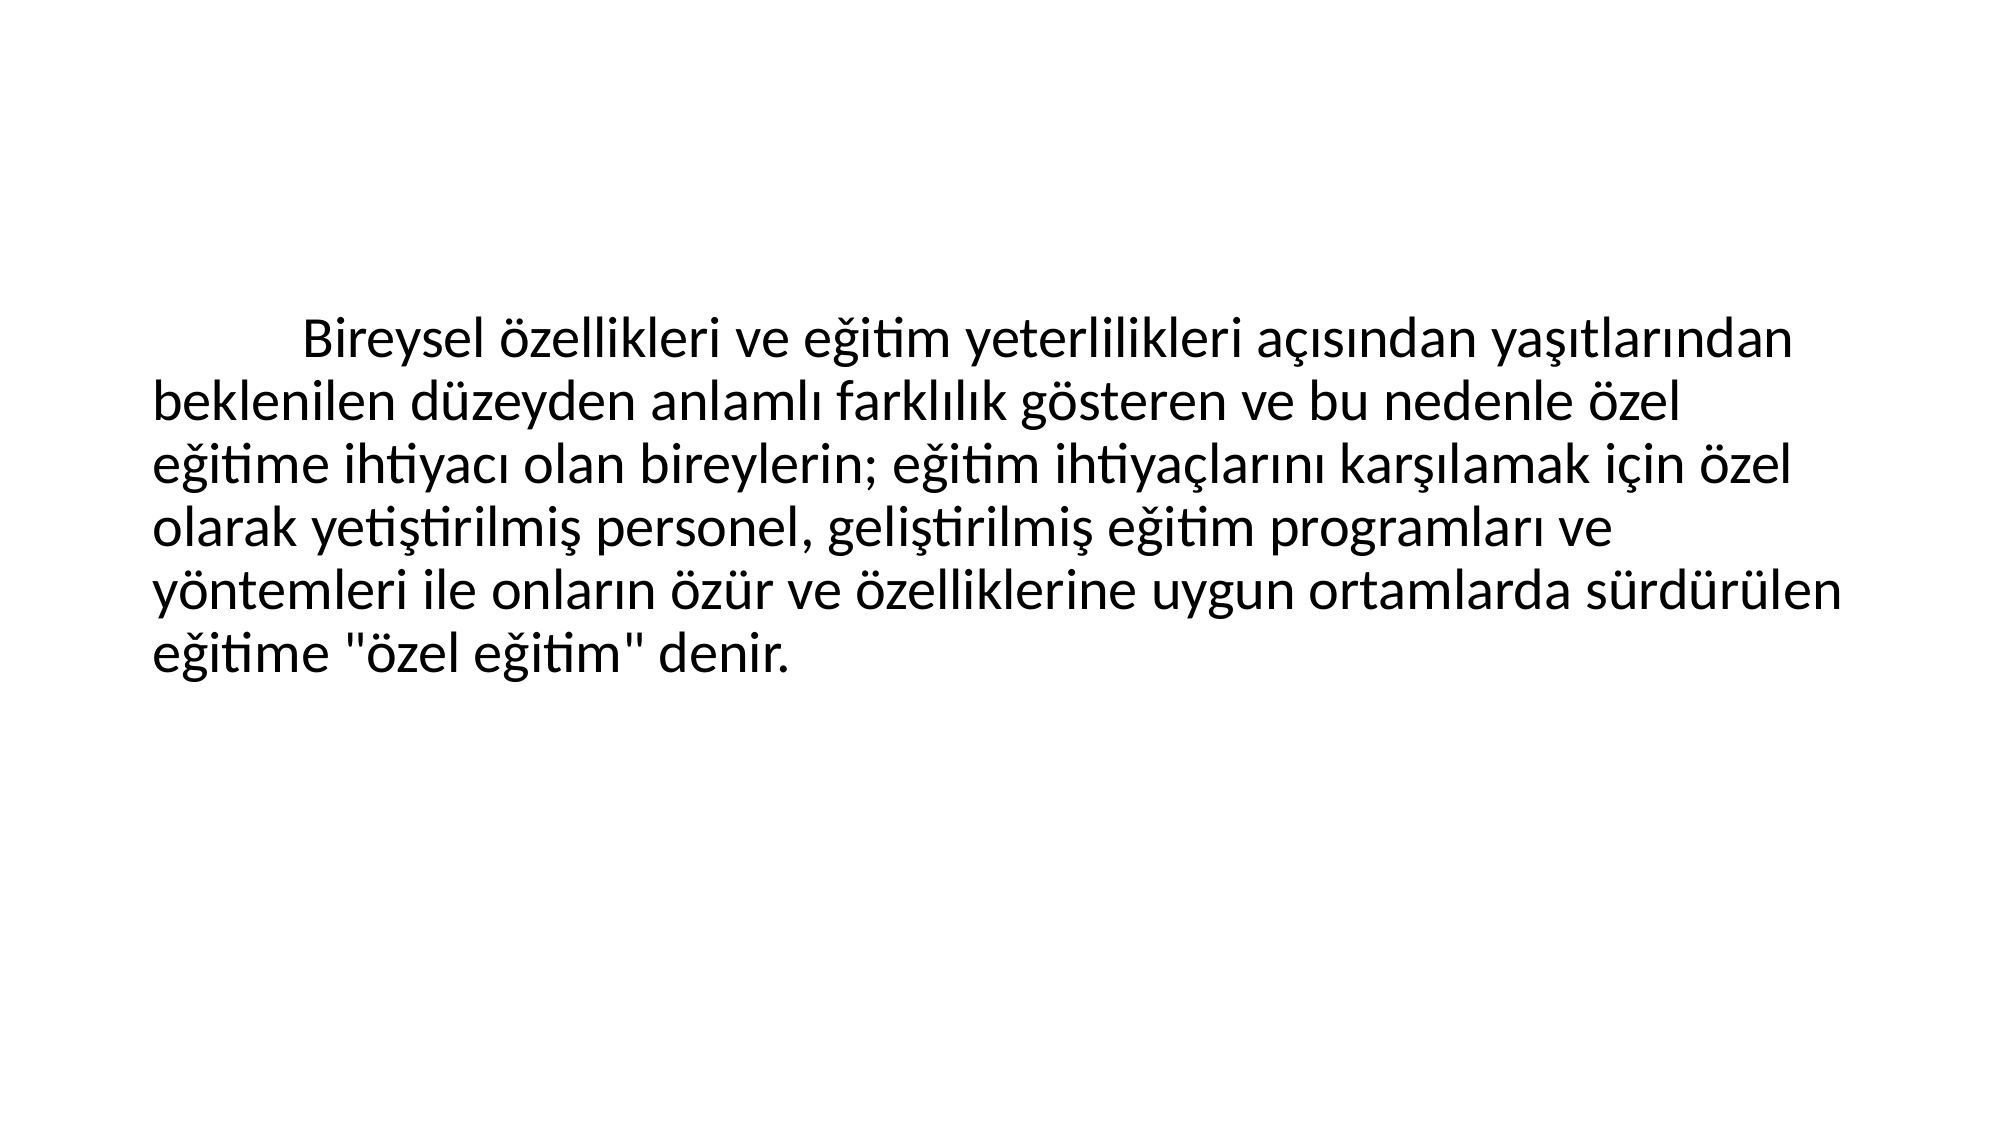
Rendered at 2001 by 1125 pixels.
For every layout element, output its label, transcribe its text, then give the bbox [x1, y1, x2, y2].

list Bireysel özellikleri ve eǧitim yeterlilikleri açısından yaşıtlarından beklenilen düzeyden anlamlı farklılık gösteren ve bu nedenle özel eǧitime ihtiyacı olan bireylerin; eǧitim ihtiyaçlarını karşılamak için özel olarak yetiştirilmiş personel, geliştirilmiş eǧitim programları ve yöntemleri ile onların özür ve özelliklerine uygun ortamlarda sürdürülen eǧitime "özel eǧitim" denir. [137, 299, 1863, 1014]
